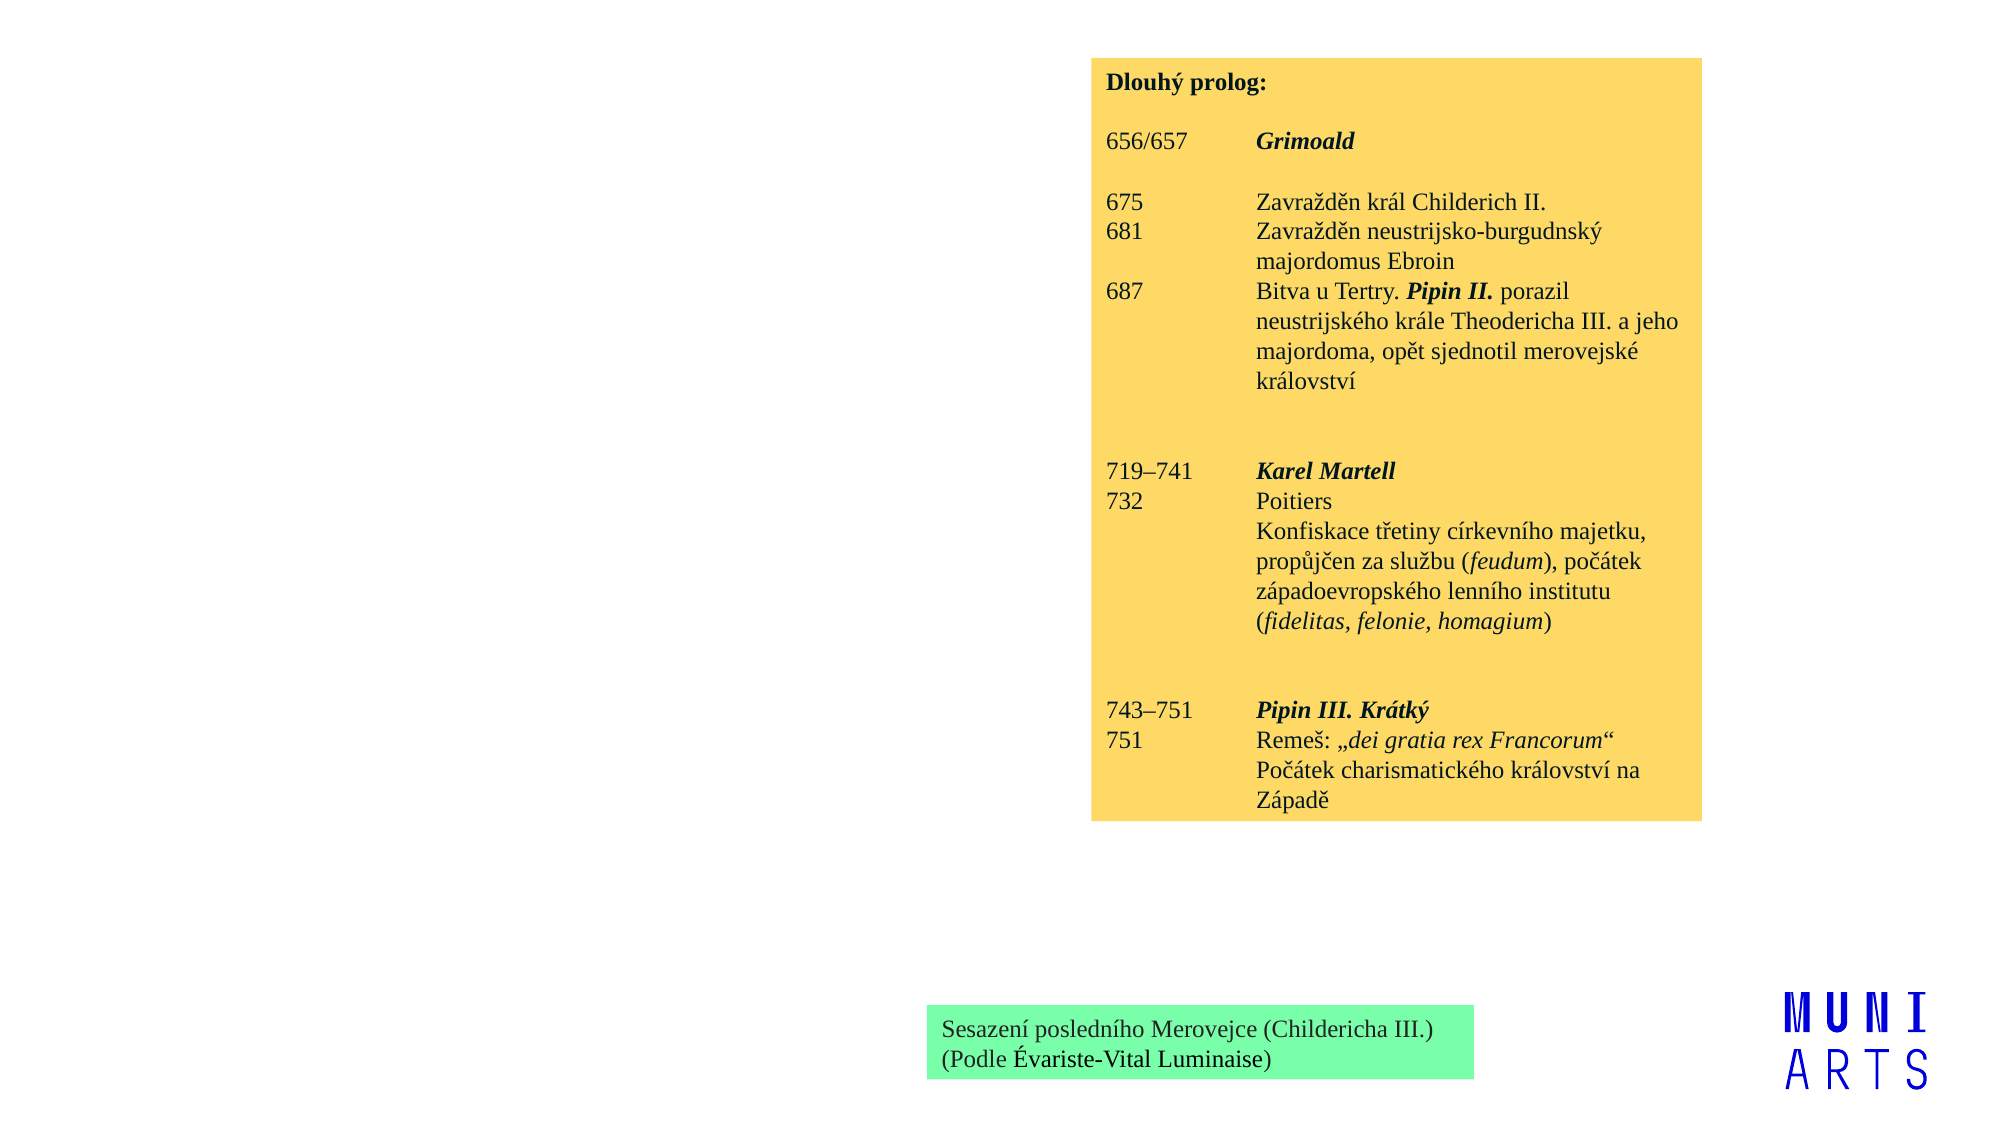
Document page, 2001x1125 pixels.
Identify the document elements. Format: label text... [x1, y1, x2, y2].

text_box Dlouhý prolog: 656/657 Grimoald 675 Zavražděn král Childerich II. 681 Zavražděn neustrijsko-burgudnský majordomus Ebroin 687 Bitva u Tertry. Pipin II. porazil neustrijského krále Theodericha III. a jeho majordoma, opět sjednotil merovejské království 719–741 Karel Martell 732 Poitiers Konfiskace třetiny církevního majetku, propůjčen za službu (feudum), počátek západoevropského lenního institutu (fidelitas, felonie, homagium) 743–751 Pipin III. Krátký 751 Remeš: „dei gratia rex Francorum“ Počátek charismatického království na Západě [1091, 57, 1702, 822]
text_box Sesazení posledního Merovejce (Childericha III.) (Podle Évariste-Vital Luminaise) [926, 1004, 1474, 1080]
